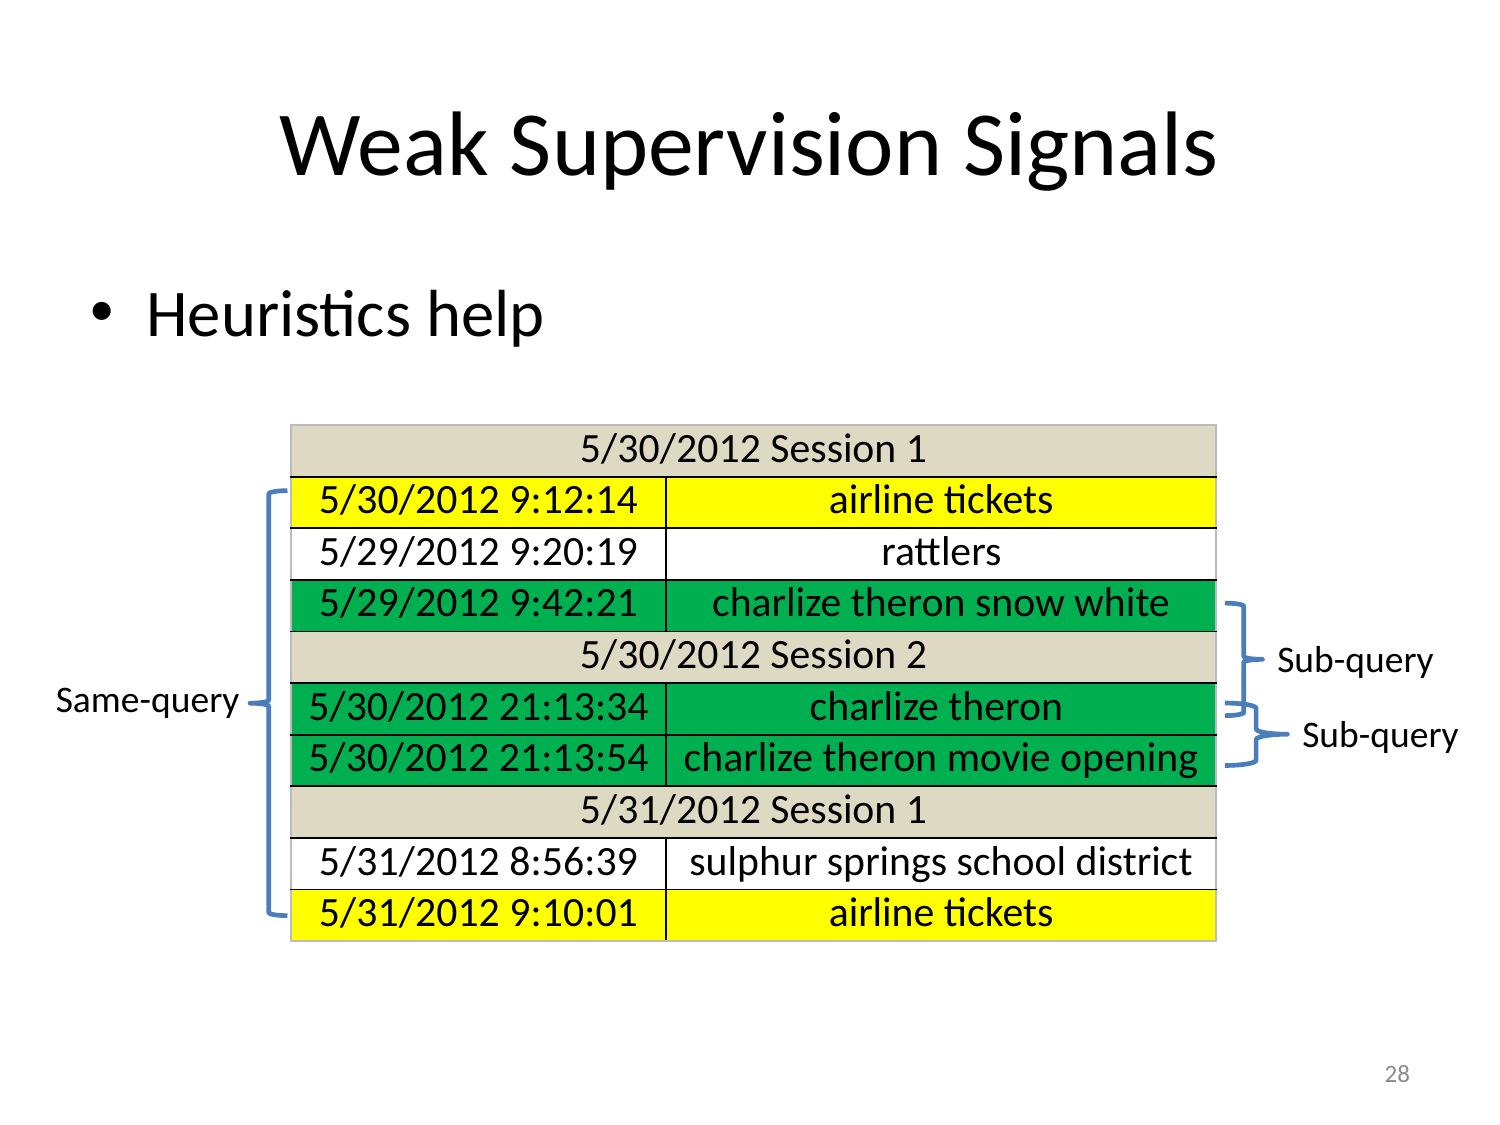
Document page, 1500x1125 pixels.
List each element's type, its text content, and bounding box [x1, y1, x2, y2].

table_cell airline tickets [667, 478, 1215, 527]
table_cell 5/30/2012 21:13:54 [292, 736, 665, 785]
table_cell 5/31/2012 Session 1 [292, 787, 1215, 837]
table_cell 5/31/2012 8:56:39 [292, 839, 665, 889]
list Heuristics help [75, 262, 1425, 1005]
slide_number 28 [1074, 1042, 1425, 1103]
table_cell sulphur springs school district [667, 839, 1215, 889]
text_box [40, 490, 288, 916]
table_cell 5/31/2012 9:10:01 [292, 890, 665, 940]
table_header 5/30/2012 Session 1 [292, 426, 1215, 476]
table_cell rattlers [667, 529, 1215, 579]
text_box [1224, 702, 1476, 766]
table_cell charlize theron snow white [667, 581, 1215, 631]
table_cell airline tickets [667, 890, 1215, 940]
table_cell 5/30/2012 21:13:34 [292, 684, 665, 734]
table_cell 5/29/2012 9:42:21 [292, 581, 665, 631]
table_cell charlize theron movie opening [667, 736, 1215, 785]
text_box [1224, 602, 1451, 702]
table_cell charlize theron [667, 684, 1215, 734]
table_cell 5/30/2012 9:12:14 [292, 478, 665, 527]
table_cell 5/30/2012 Session 2 [292, 632, 1215, 682]
title Weak Supervision Signals [75, 45, 1425, 233]
table_cell 5/29/2012 9:20:19 [292, 529, 665, 579]
